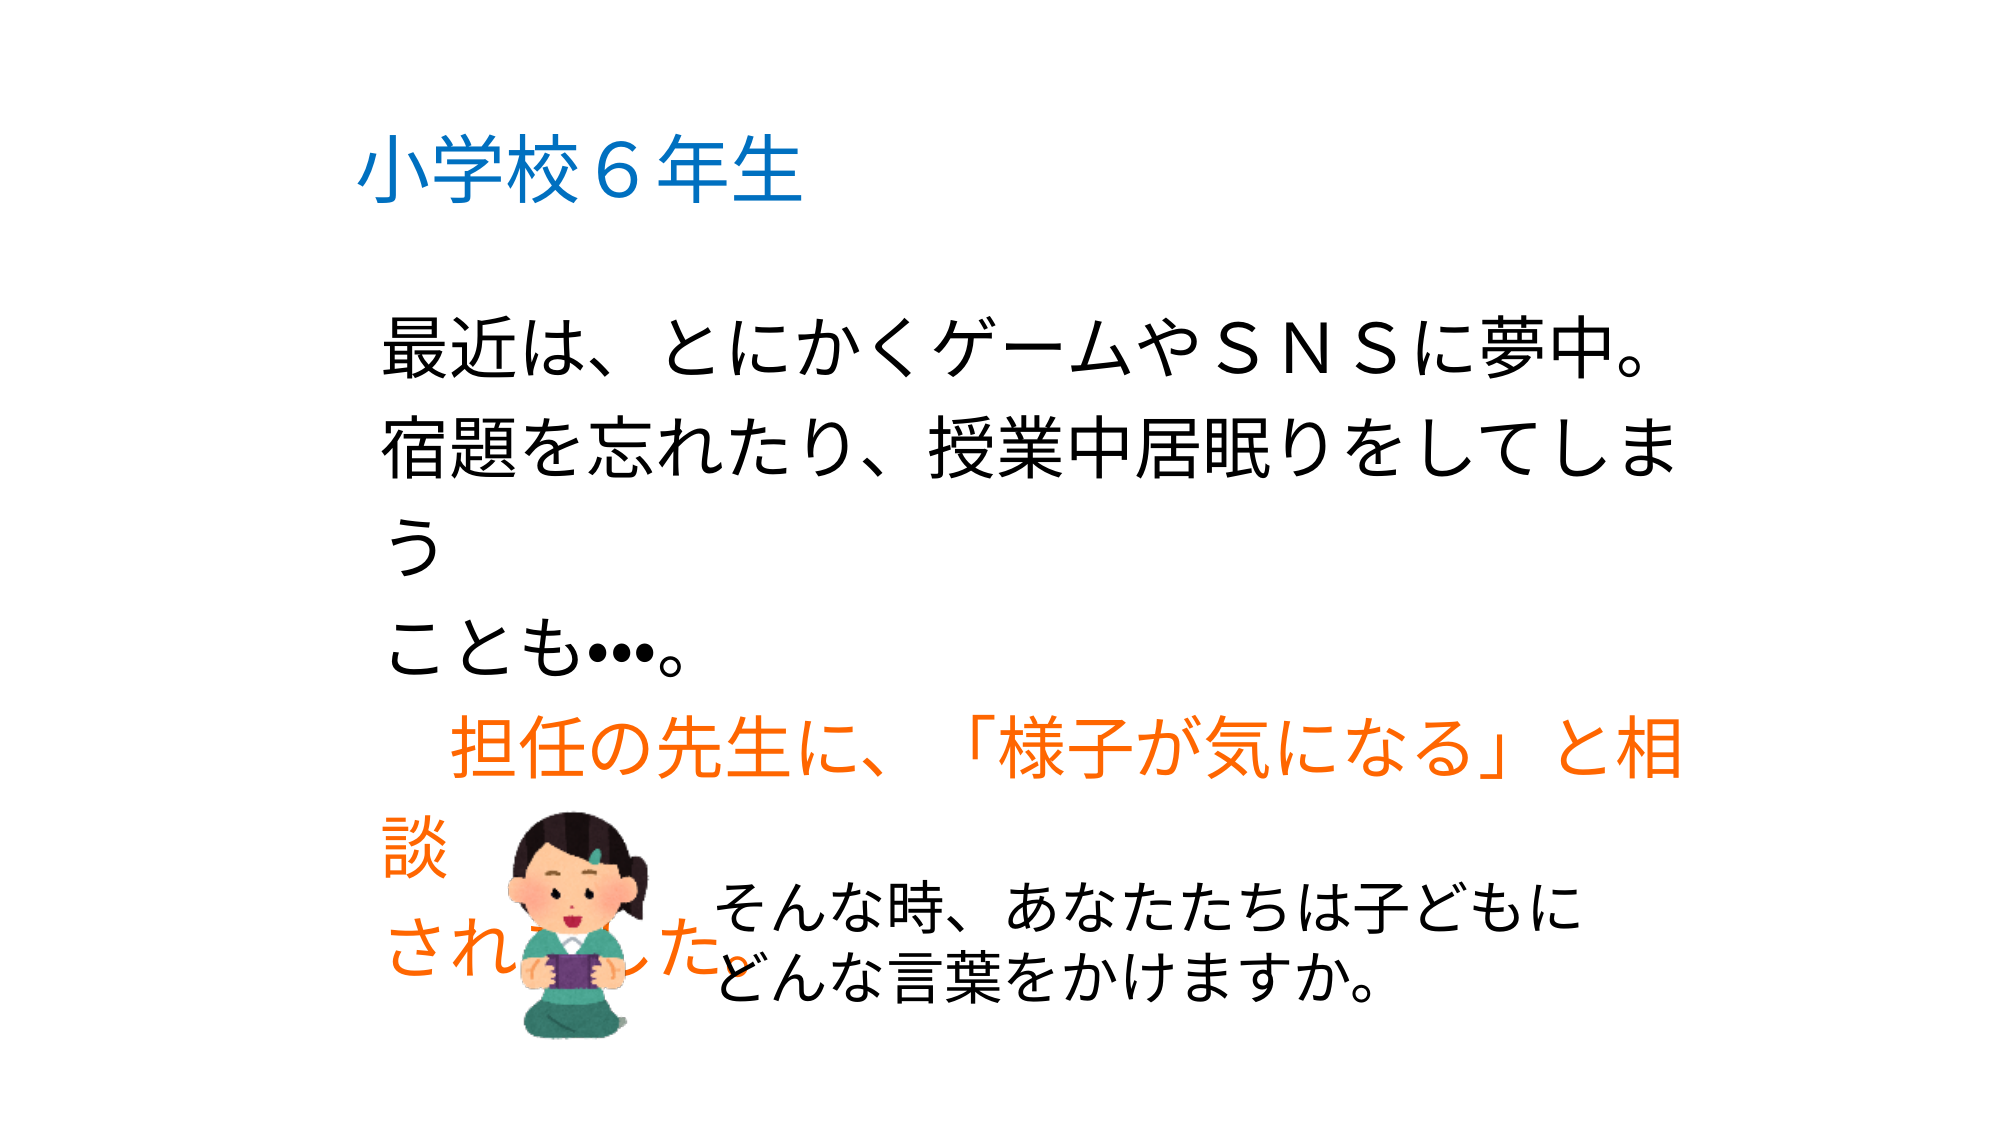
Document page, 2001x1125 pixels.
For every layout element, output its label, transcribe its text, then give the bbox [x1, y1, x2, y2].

text_box そんな時、あなたたちは子どもに どんな言葉をかけますか。 [696, 864, 1655, 1019]
text_box 小学校６年生 [311, 115, 850, 220]
picture [507, 786, 654, 1046]
text_box 最近は、とにかくゲームやＳＮＳに夢中。 宿題を忘れたり、授業中居眠りをしてしまう ことも・・・。 担任の先生に、「様子が気になる」と相談 されました。 [365, 280, 1750, 995]
